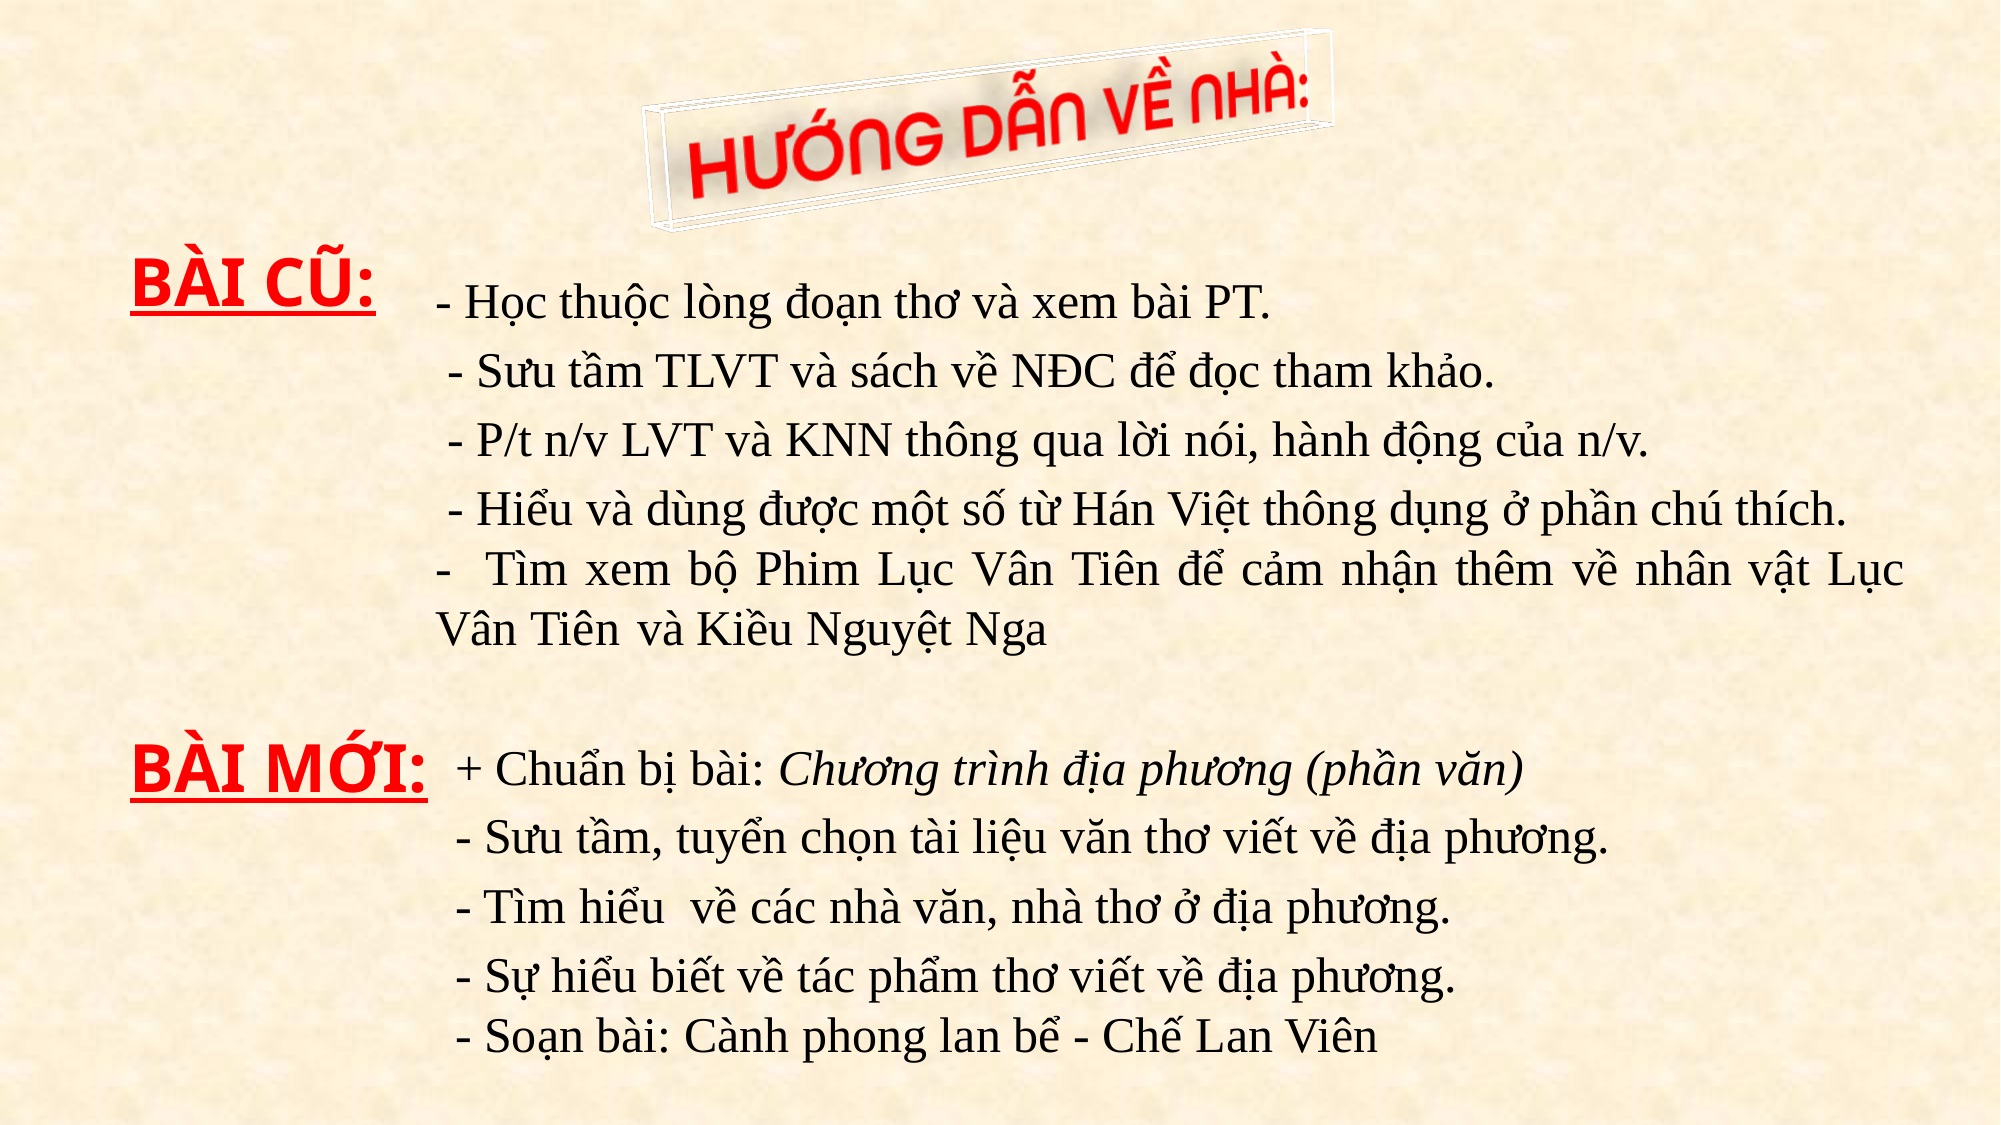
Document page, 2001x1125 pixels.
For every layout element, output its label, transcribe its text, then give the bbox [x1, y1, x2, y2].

text_box + Chuẩn bị bài: Chương trình địa phương (phần văn) - Sưu tầm, tuyển chọn tài liệu văn thơ viết về địa phương. - Tìm hiểu về các nhà văn, nhà thơ ở địa phương. - Sự hiểu biết về tác phẩm thơ viết về địa phương. - Soạn bài: Cành phong lan bể - Chế Lan Viên [440, 718, 1940, 1125]
picture [0, 0, 2001, 1125]
text_box BÀI CŨ: [114, 231, 469, 327]
text_box BÀI MỚI: [114, 718, 440, 814]
text_box - Học thuộc lòng đoạn thơ và xem bài PT. - Sưu tầm TLVT và sách về NĐC để đọc tham khảo. - P/t n/v LVT và KNN thông qua lời nói, hành động của n/v. - Hiểu và dùng được một số từ Hán Việt thông dụng ở phần chú thích. - Tìm xem bộ Phim Lục Vân Tiên để cảm nhận thêm về nhân vật Lục Vân Tiên và Kiều Nguyệt Nga [420, 252, 1920, 663]
